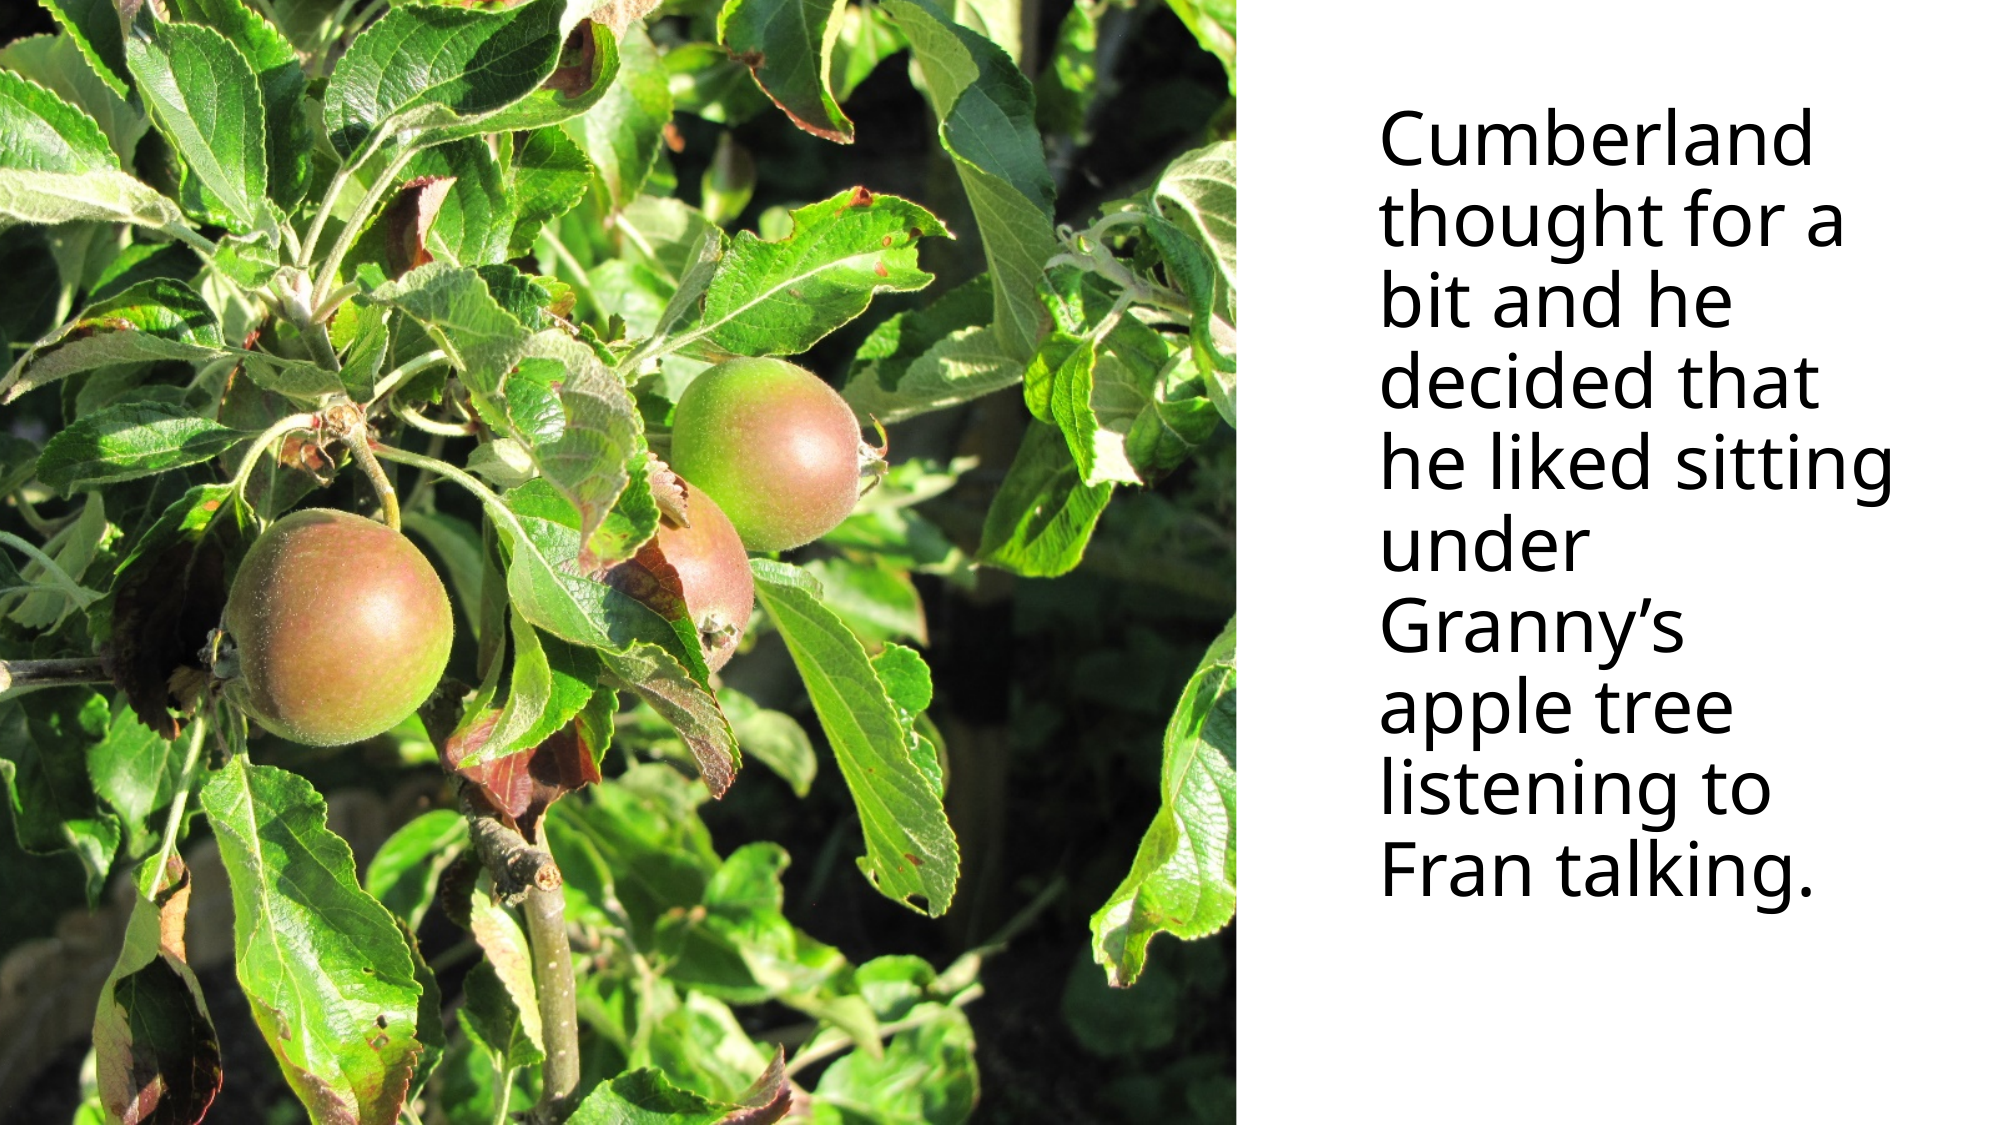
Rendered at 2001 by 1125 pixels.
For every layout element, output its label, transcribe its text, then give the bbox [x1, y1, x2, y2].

title Cumberland thought for a bit and he decided that he liked sitting under Granny’s apple tree listening to Fran talking. [1363, 85, 1918, 1011]
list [0, 0, 1237, 1125]
